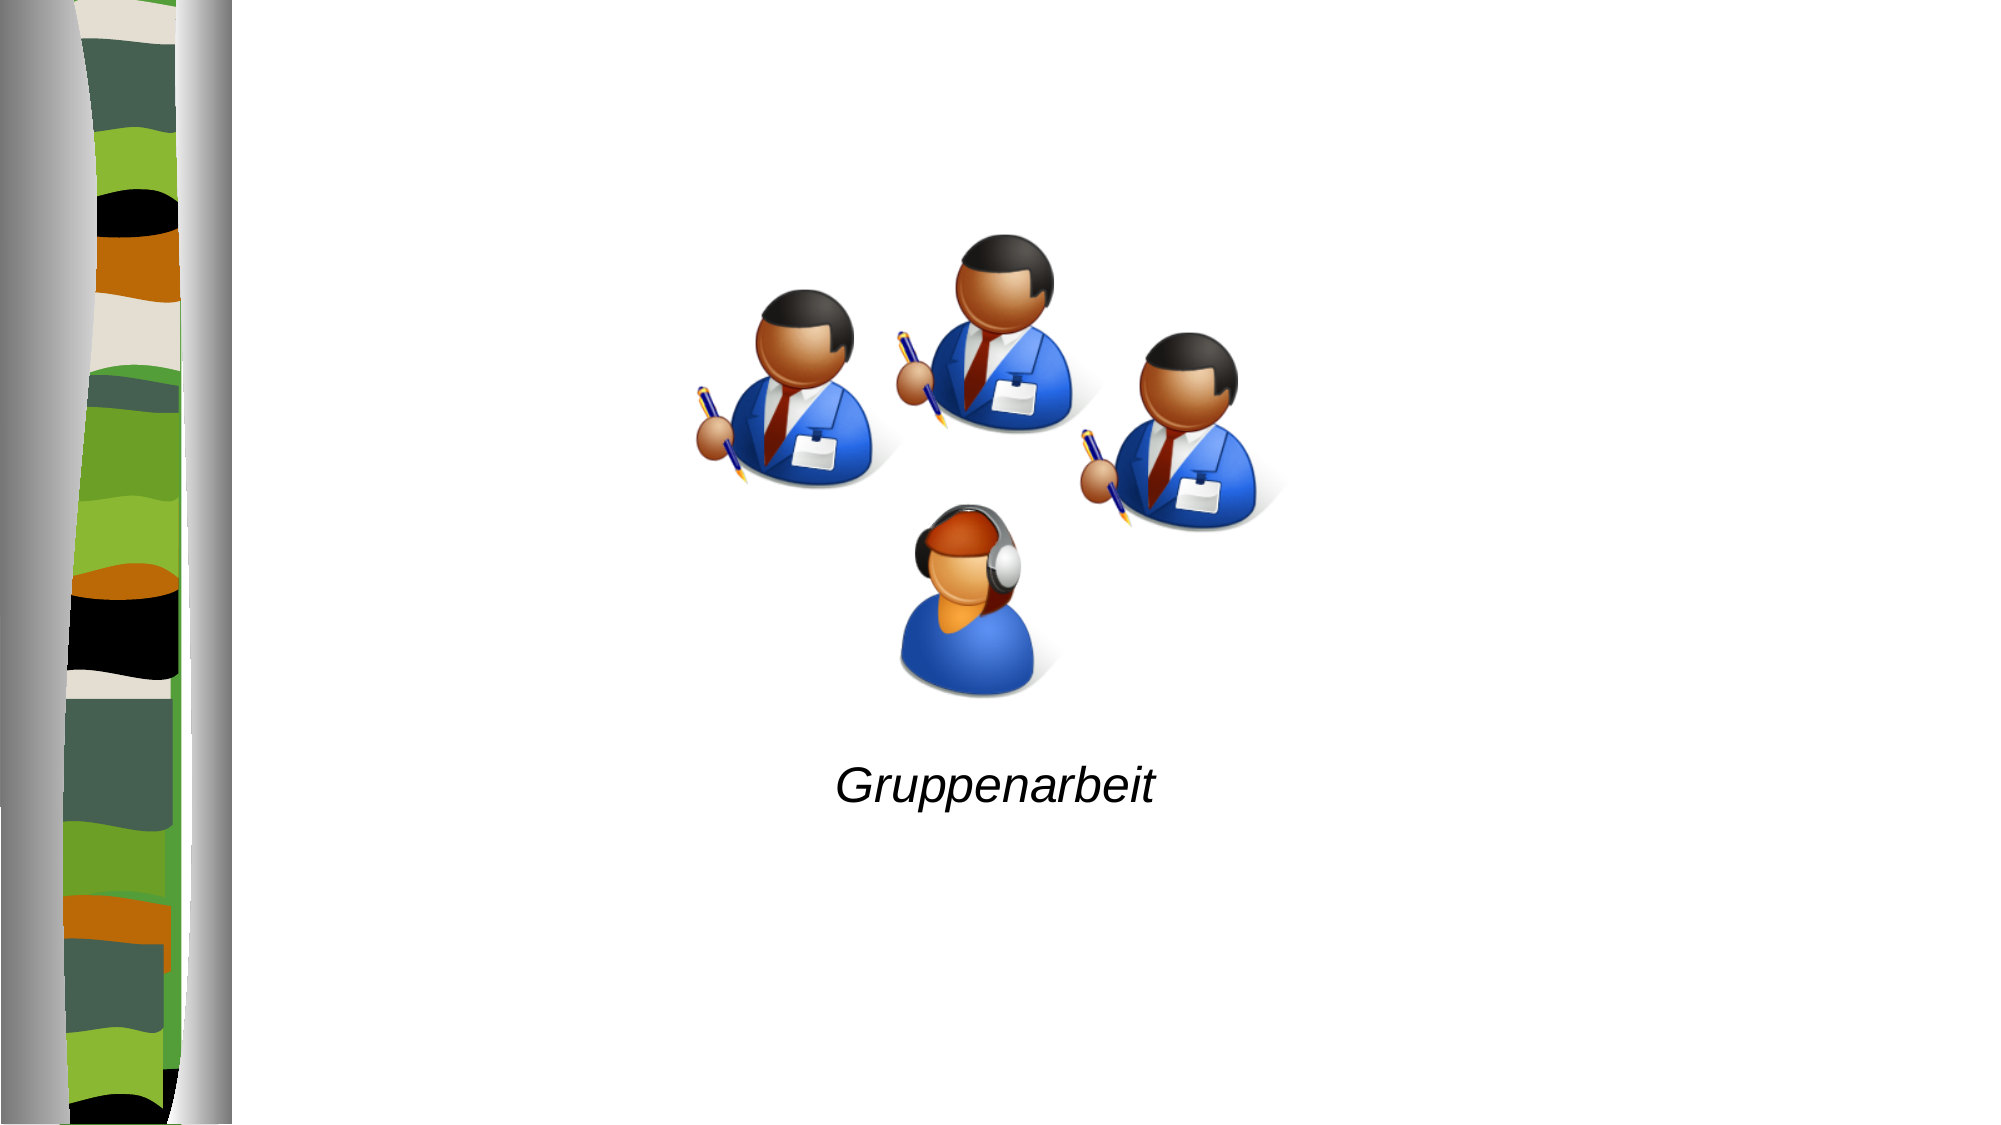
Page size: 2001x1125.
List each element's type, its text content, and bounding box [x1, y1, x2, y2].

picture [682, 222, 1292, 720]
text_box Gruppenarbeit [576, 744, 1415, 820]
